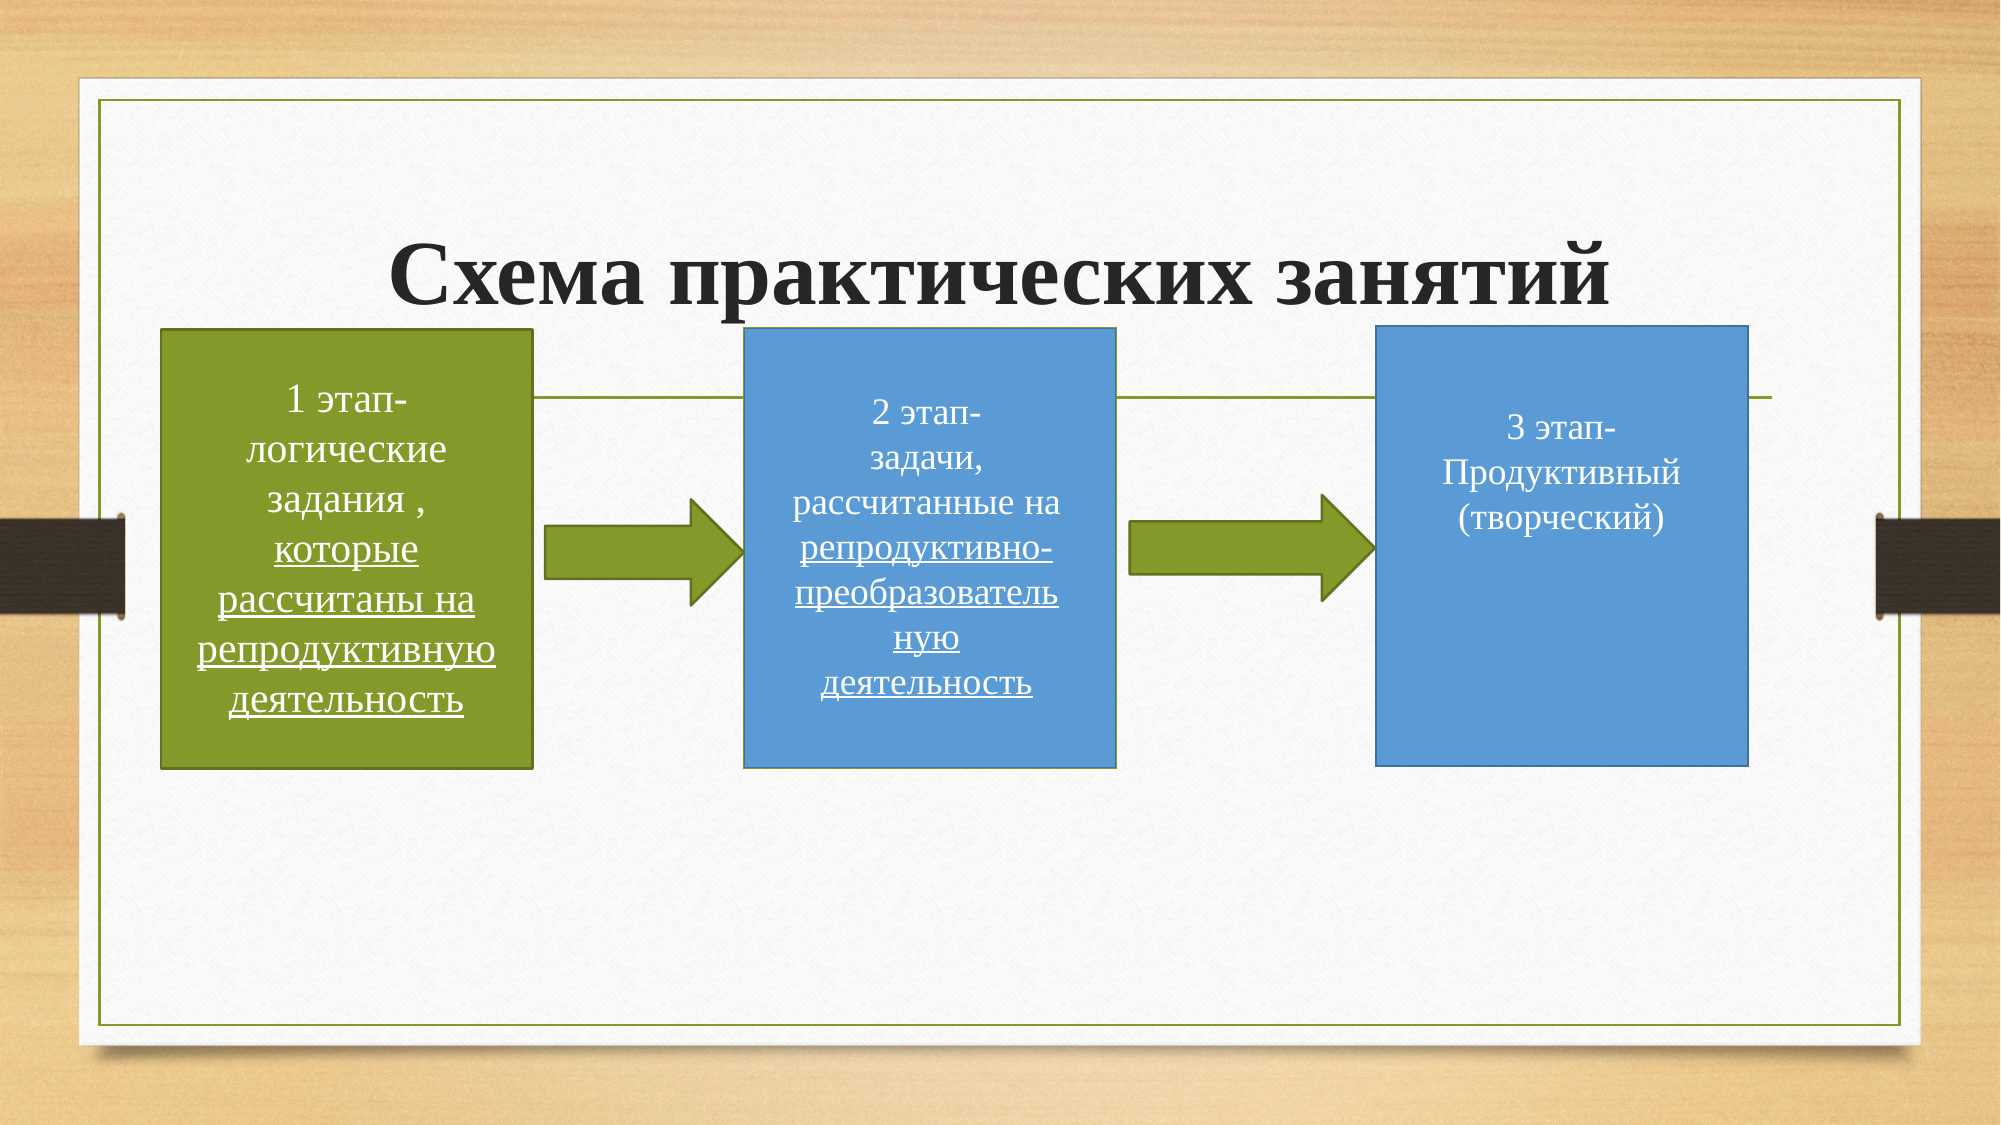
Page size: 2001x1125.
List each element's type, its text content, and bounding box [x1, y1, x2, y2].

title Схема практических занятий [212, 161, 1788, 375]
text_box 1 этап- логические задания , которые рассчитаны на репродуктивную деятельность [174, 363, 519, 729]
text_box [543, 498, 743, 607]
picture [0, 0, 2001, 1125]
text_box [160, 328, 534, 770]
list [743, 327, 1118, 769]
text_box [1128, 493, 1374, 603]
